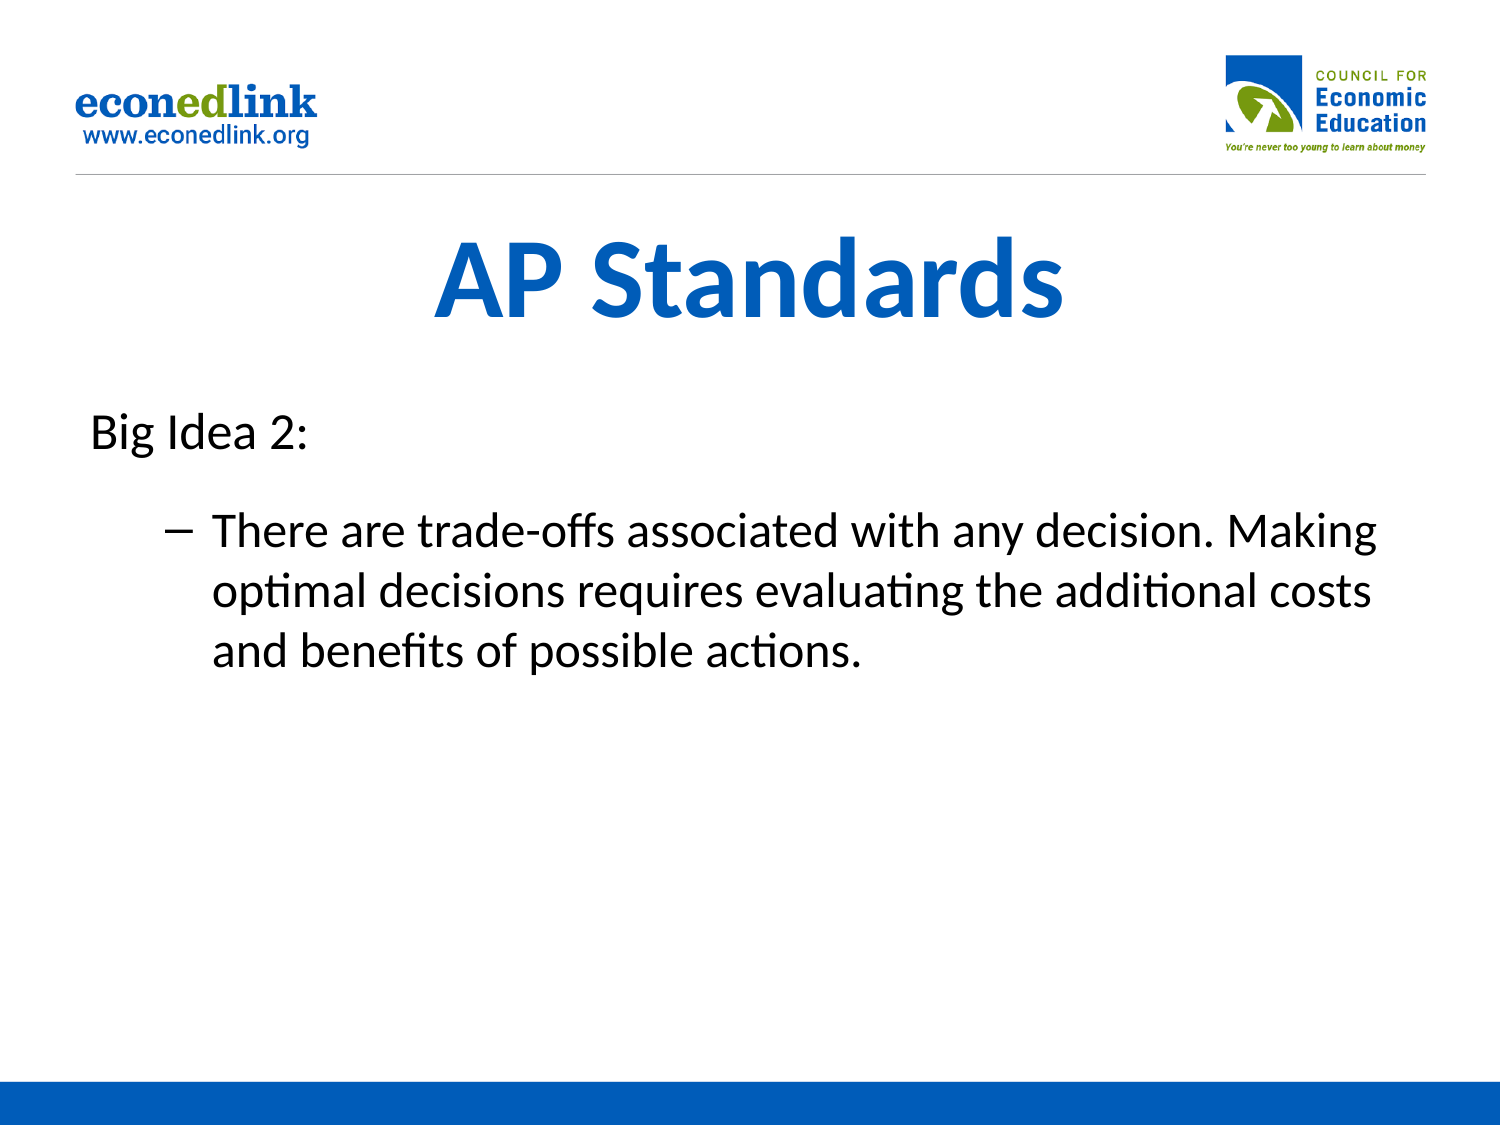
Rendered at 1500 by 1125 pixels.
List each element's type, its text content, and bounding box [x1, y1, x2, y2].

list Big Idea 2: There are trade-offs associated with any decision. Making optimal decisions requires evaluating the additional costs and benefits of possible actions. [75, 389, 1425, 1075]
picture [0, 0, 1500, 1125]
title AP Standards [75, 175, 1425, 363]
